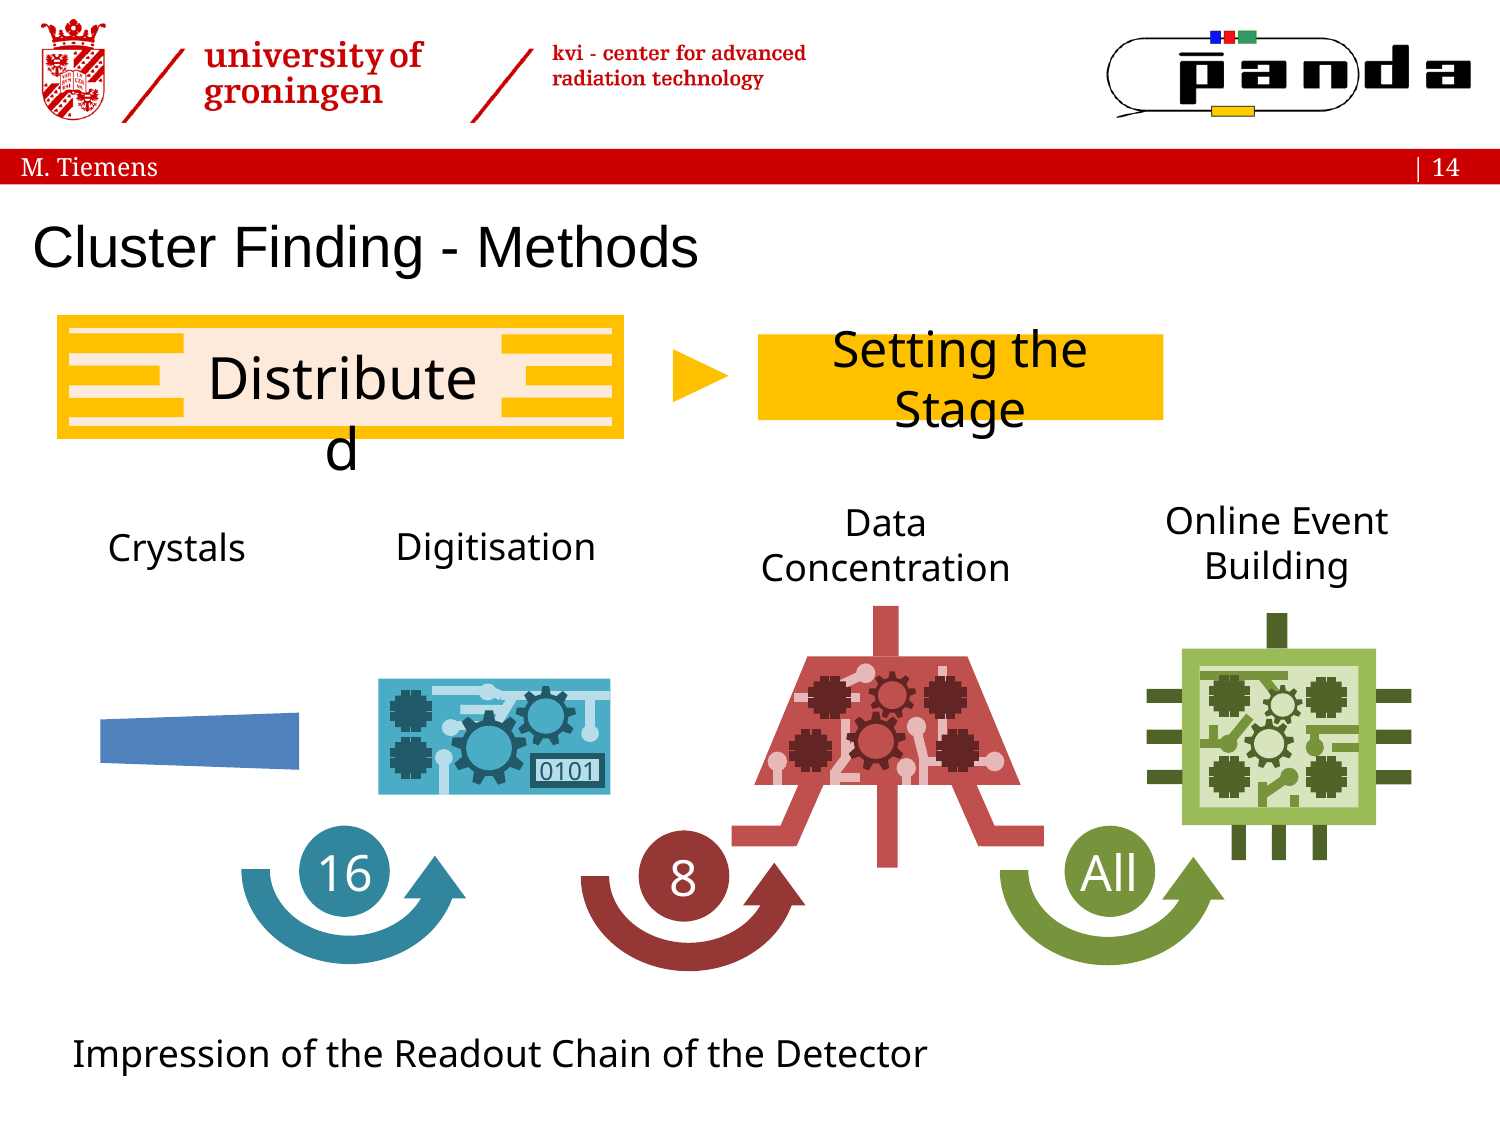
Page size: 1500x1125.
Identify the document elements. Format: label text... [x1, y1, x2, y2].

text_box [0, 0, 1500, 147]
picture [1105, 30, 1471, 118]
text_box Cluster Finding - Methods [17, 201, 1229, 287]
text_box M. Tiemens [5, 144, 349, 189]
text_box [349, 147, 1396, 186]
picture [40, 18, 807, 123]
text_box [57, 489, 1440, 1101]
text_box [672, 334, 1164, 421]
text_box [62, 321, 621, 433]
text_box [0, 147, 5, 186]
text_box | 14 [1396, 144, 1492, 223]
text_box [1492, 147, 1500, 186]
